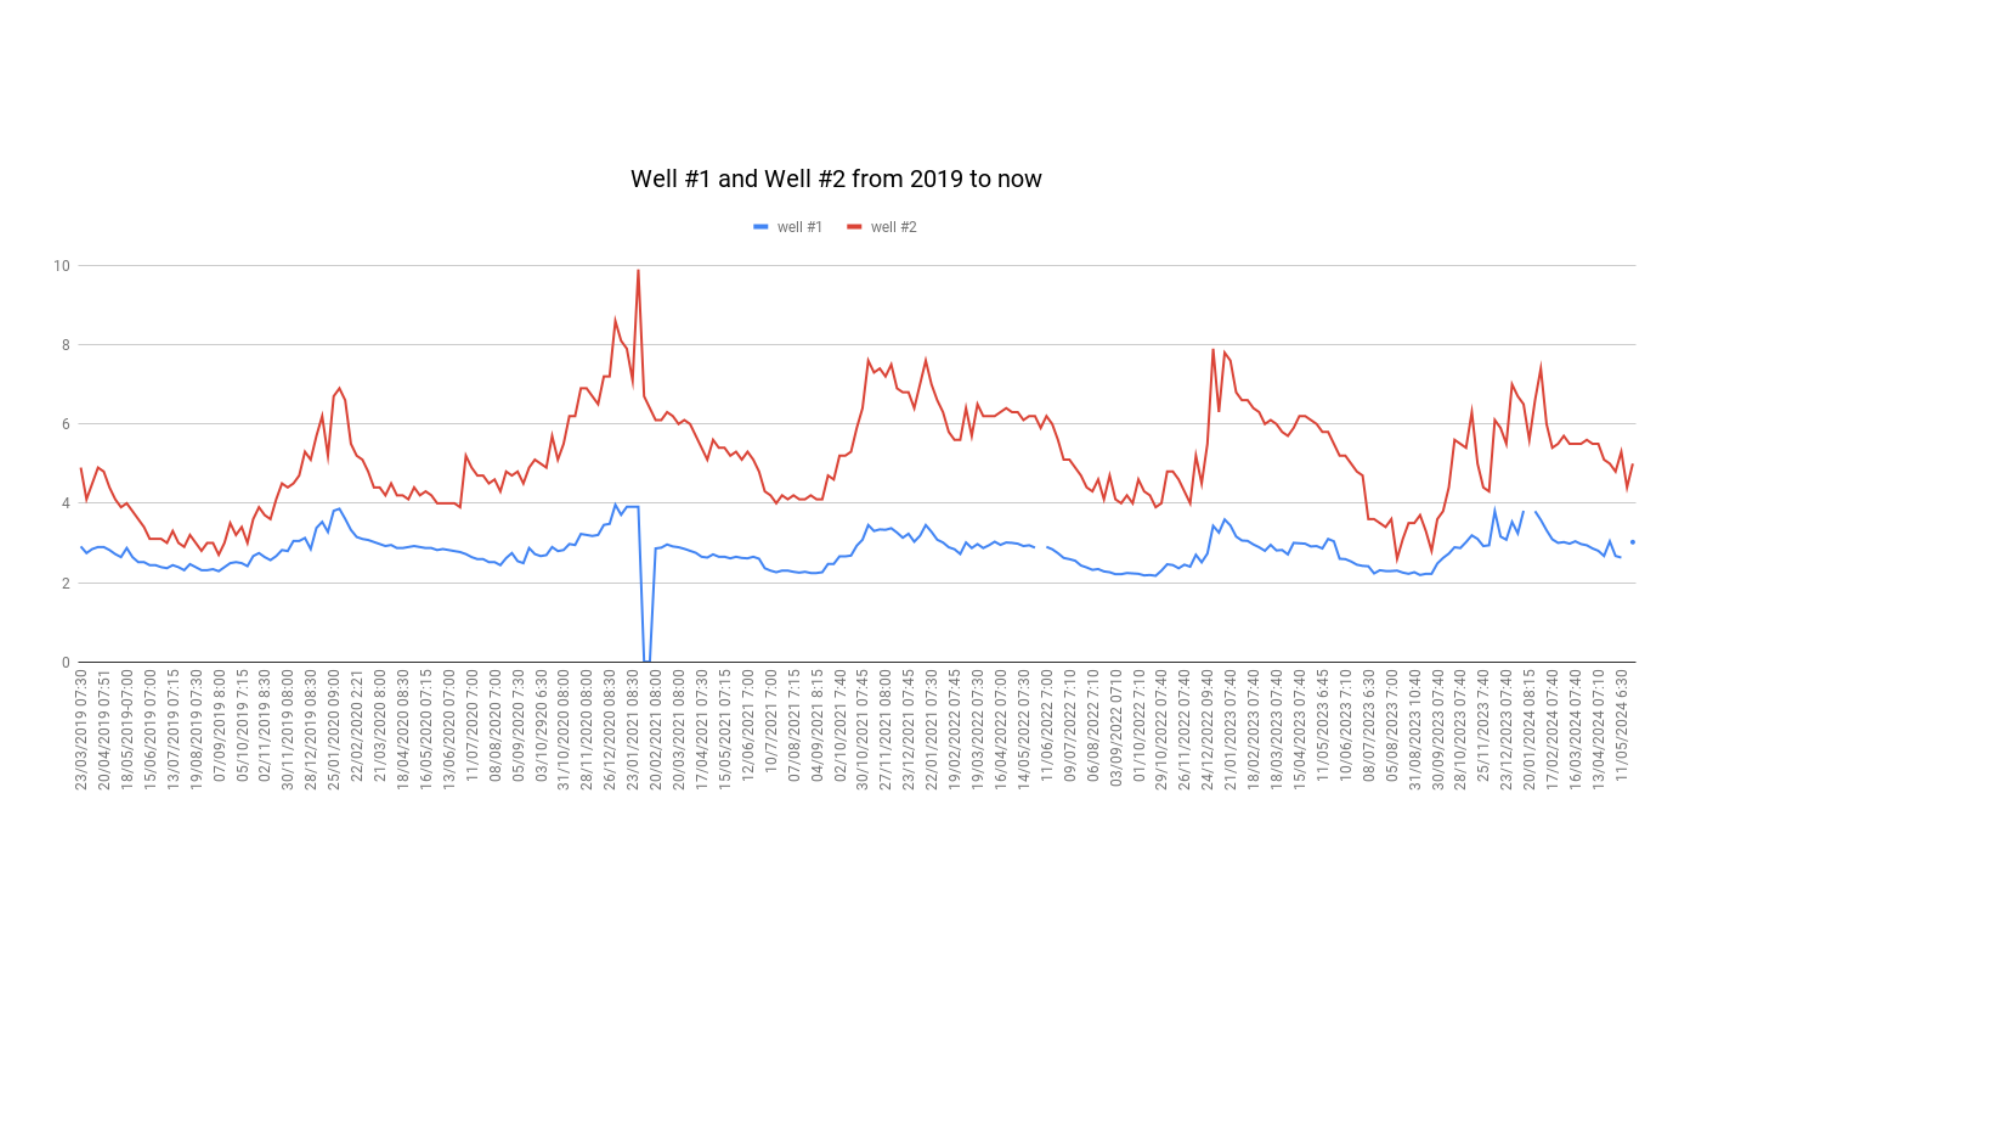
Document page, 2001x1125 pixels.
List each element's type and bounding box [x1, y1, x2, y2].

picture [0, 130, 1650, 843]
